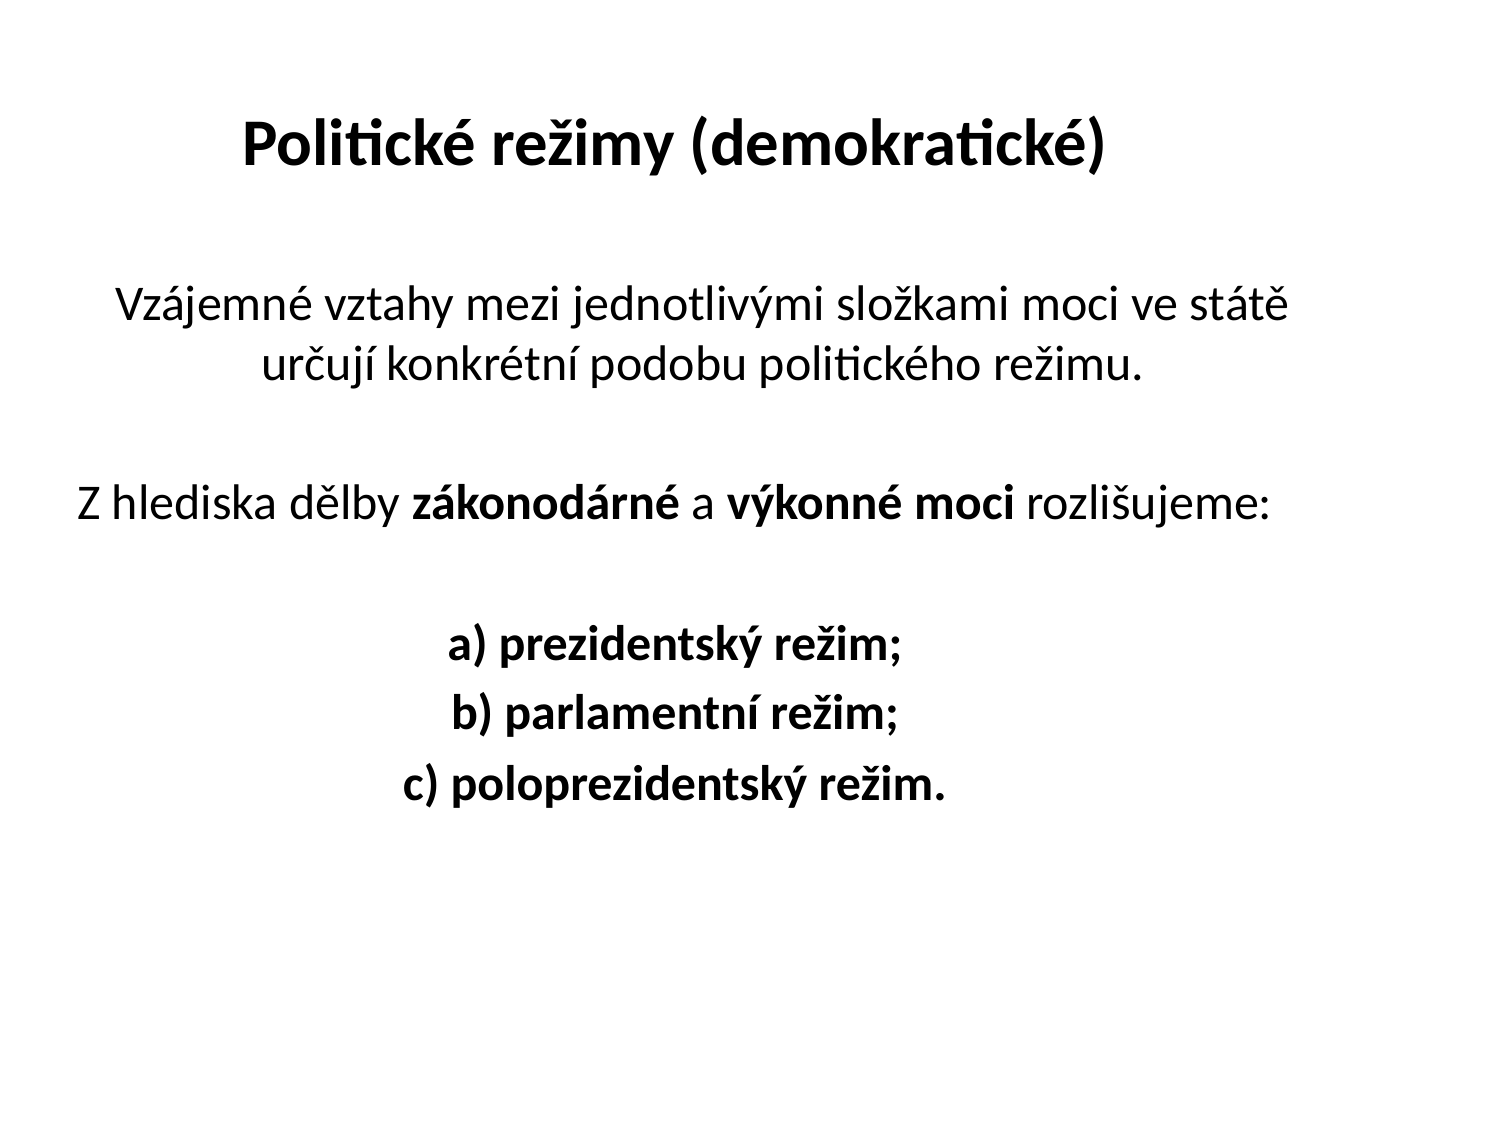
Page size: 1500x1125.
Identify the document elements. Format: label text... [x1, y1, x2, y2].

list Vzájemné vztahy mezi jednotlivými složkami moci ve státě určují konkrétní podobu politického režimu. Z hlediska dělby zákonodárné a výkonné moci rozlišujeme: a) prezidentský režim; b) parlamentní režim; c) poloprezidentský režim. [0, 262, 1351, 1006]
title Politické režimy (demokratické) [0, 44, 1351, 233]
